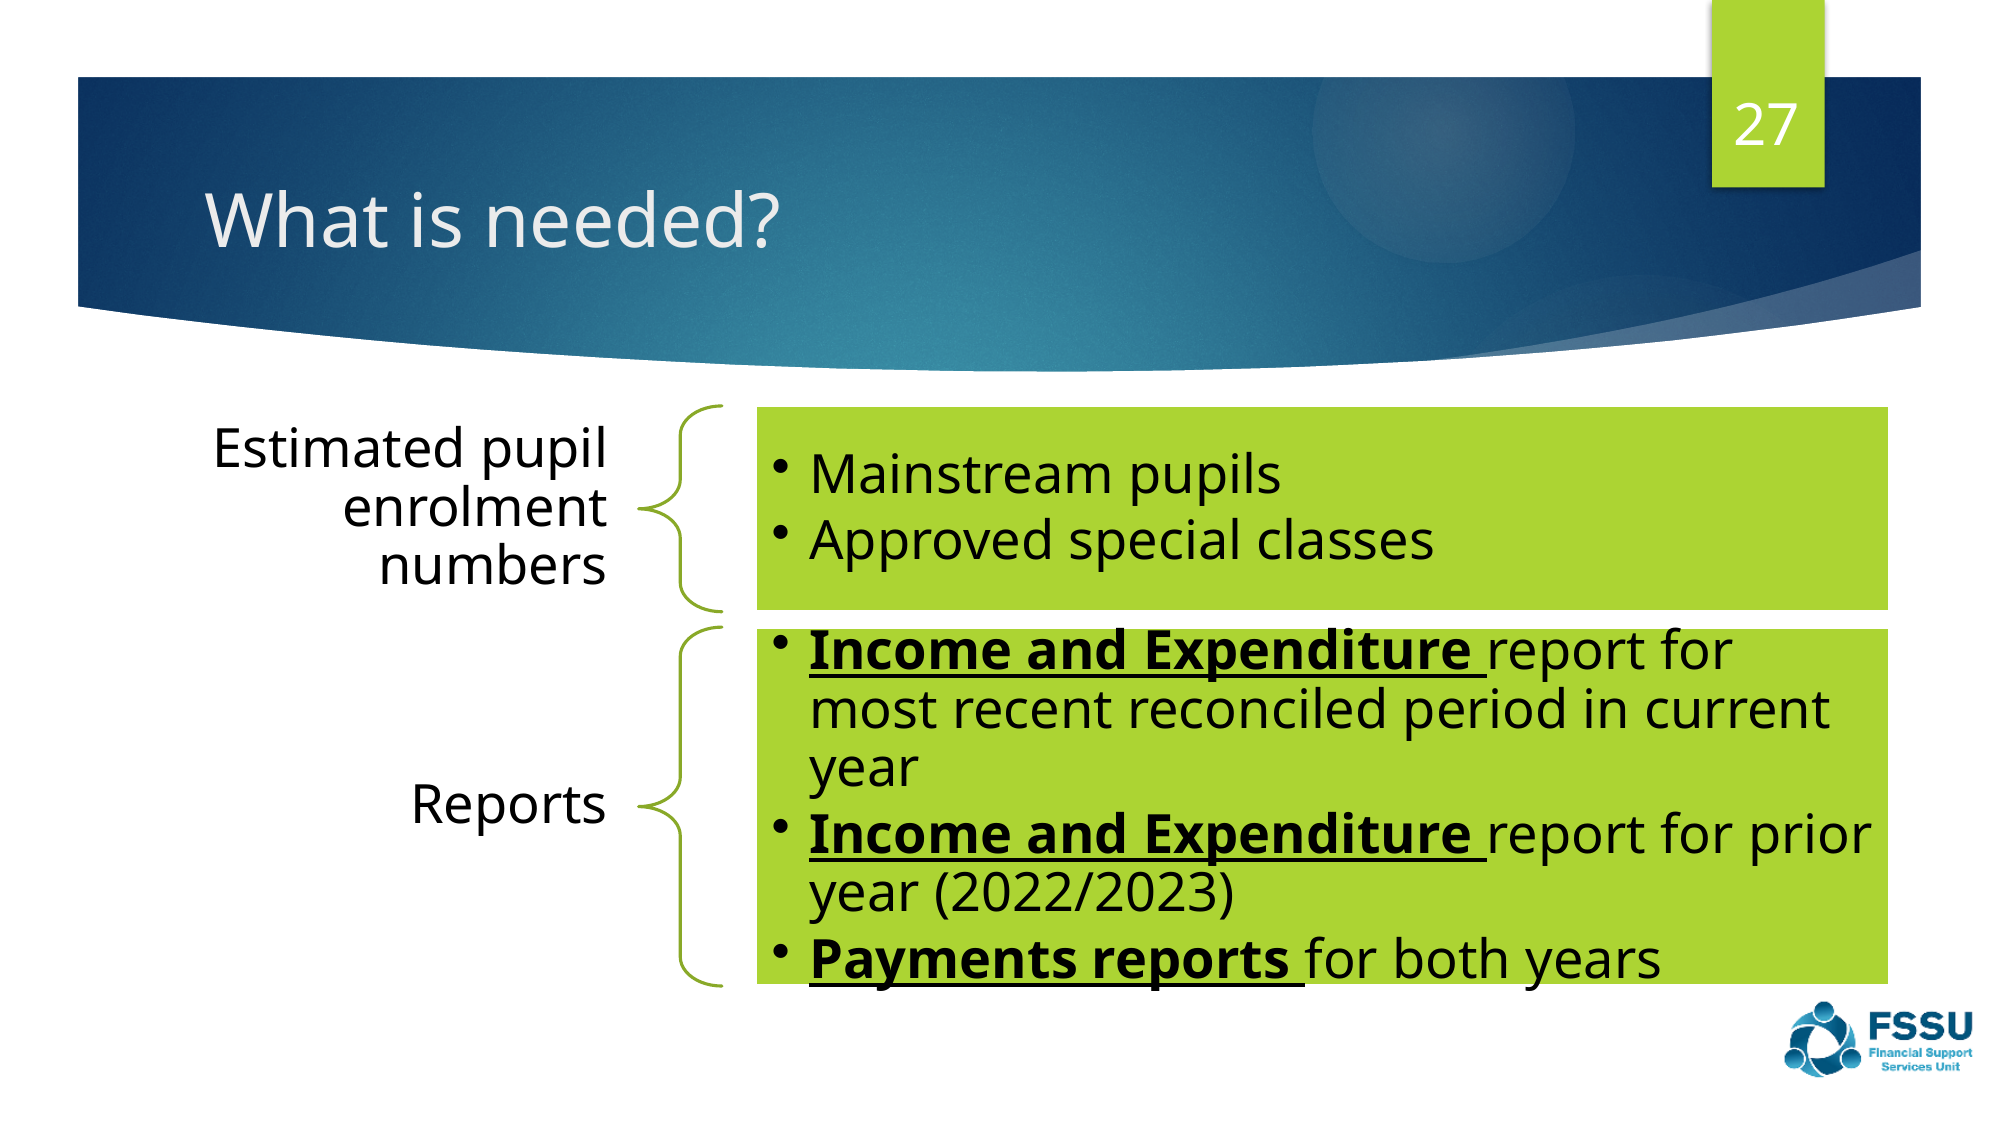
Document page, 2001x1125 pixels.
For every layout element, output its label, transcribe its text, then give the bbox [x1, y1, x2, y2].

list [89, 395, 1891, 997]
picture [1778, 995, 1980, 1085]
slide_number 27 [1698, 48, 1836, 175]
title What is needed? [189, 159, 1627, 276]
